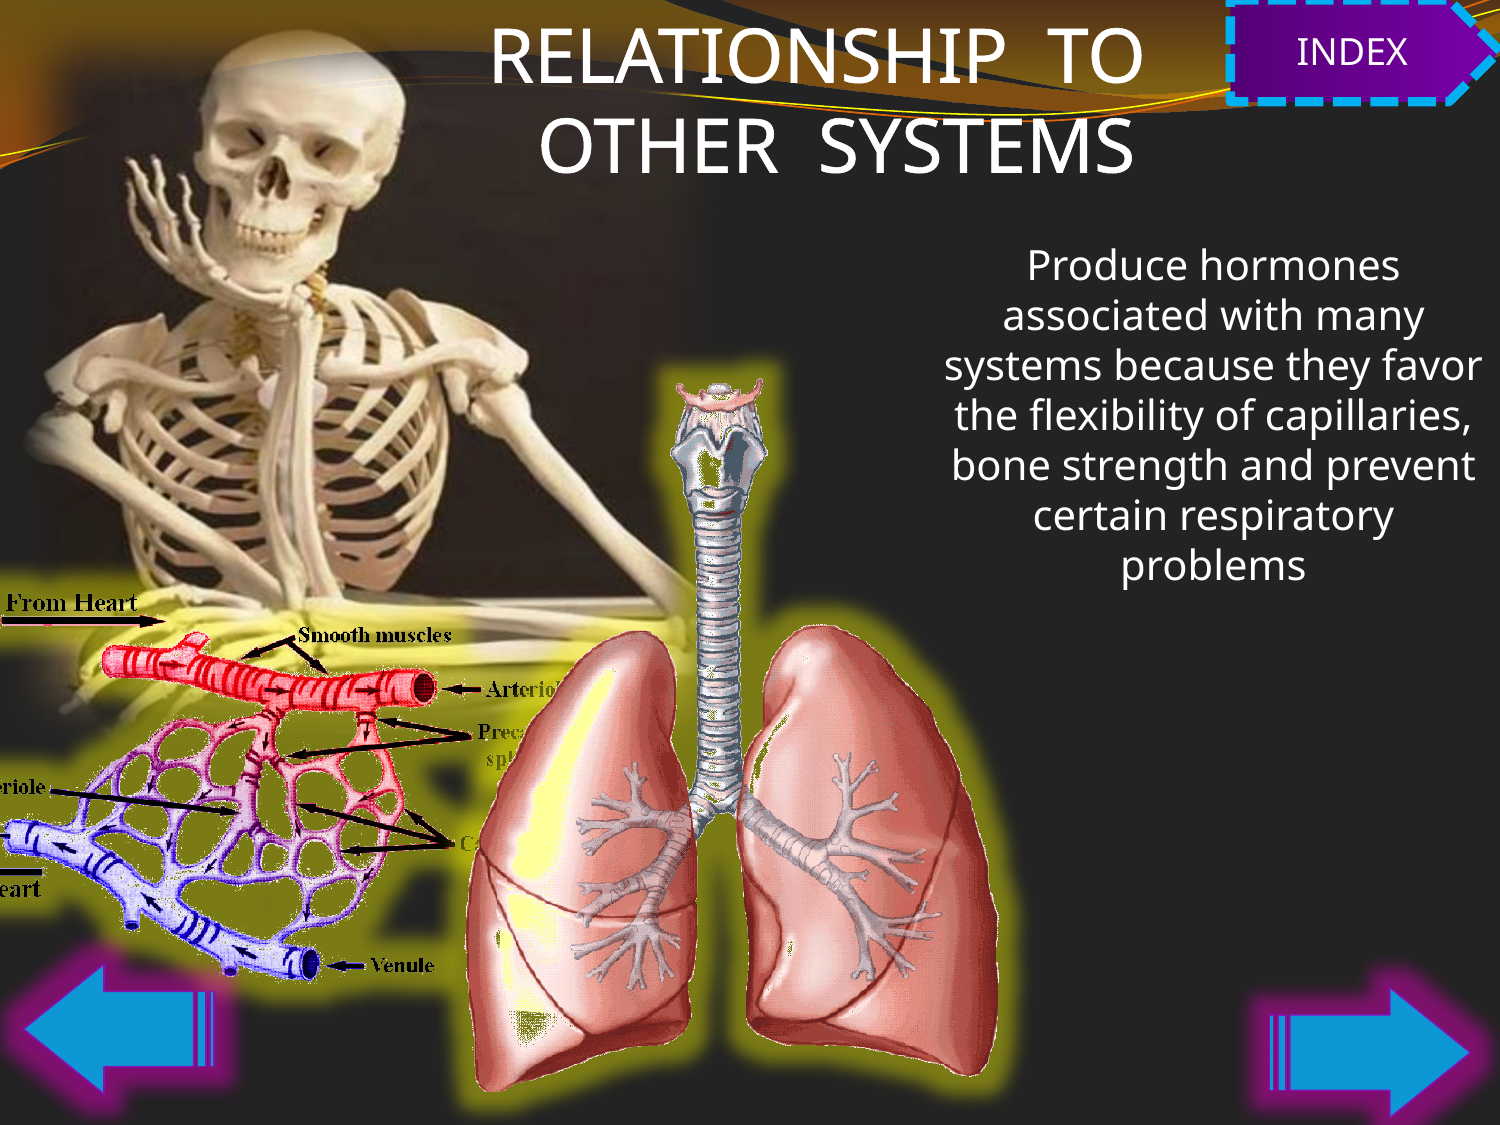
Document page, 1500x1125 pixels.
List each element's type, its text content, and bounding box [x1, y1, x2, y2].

text_box [22, 1001, 195, 1095]
text_box [197, 1001, 207, 1067]
text_box [1289, 987, 1472, 1119]
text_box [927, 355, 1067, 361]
text_box [1269, 1014, 1274, 1091]
text_box RELATIONSHIP TO OTHER SYSTEMS [739, 0, 1500, 188]
text_box [1277, 1014, 1287, 1091]
text_box Produce hormones associated with many systems because they favor the flexibility of capillaries, bone strength and prevent certain respiratory problems [927, 231, 1500, 597]
text_box [209, 1001, 215, 1067]
picture [0, 0, 1062, 1125]
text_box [927, 345, 1078, 597]
text_box STRUCTURES FOUND WITHIN THE SYSTEM [927, 337, 1086, 597]
